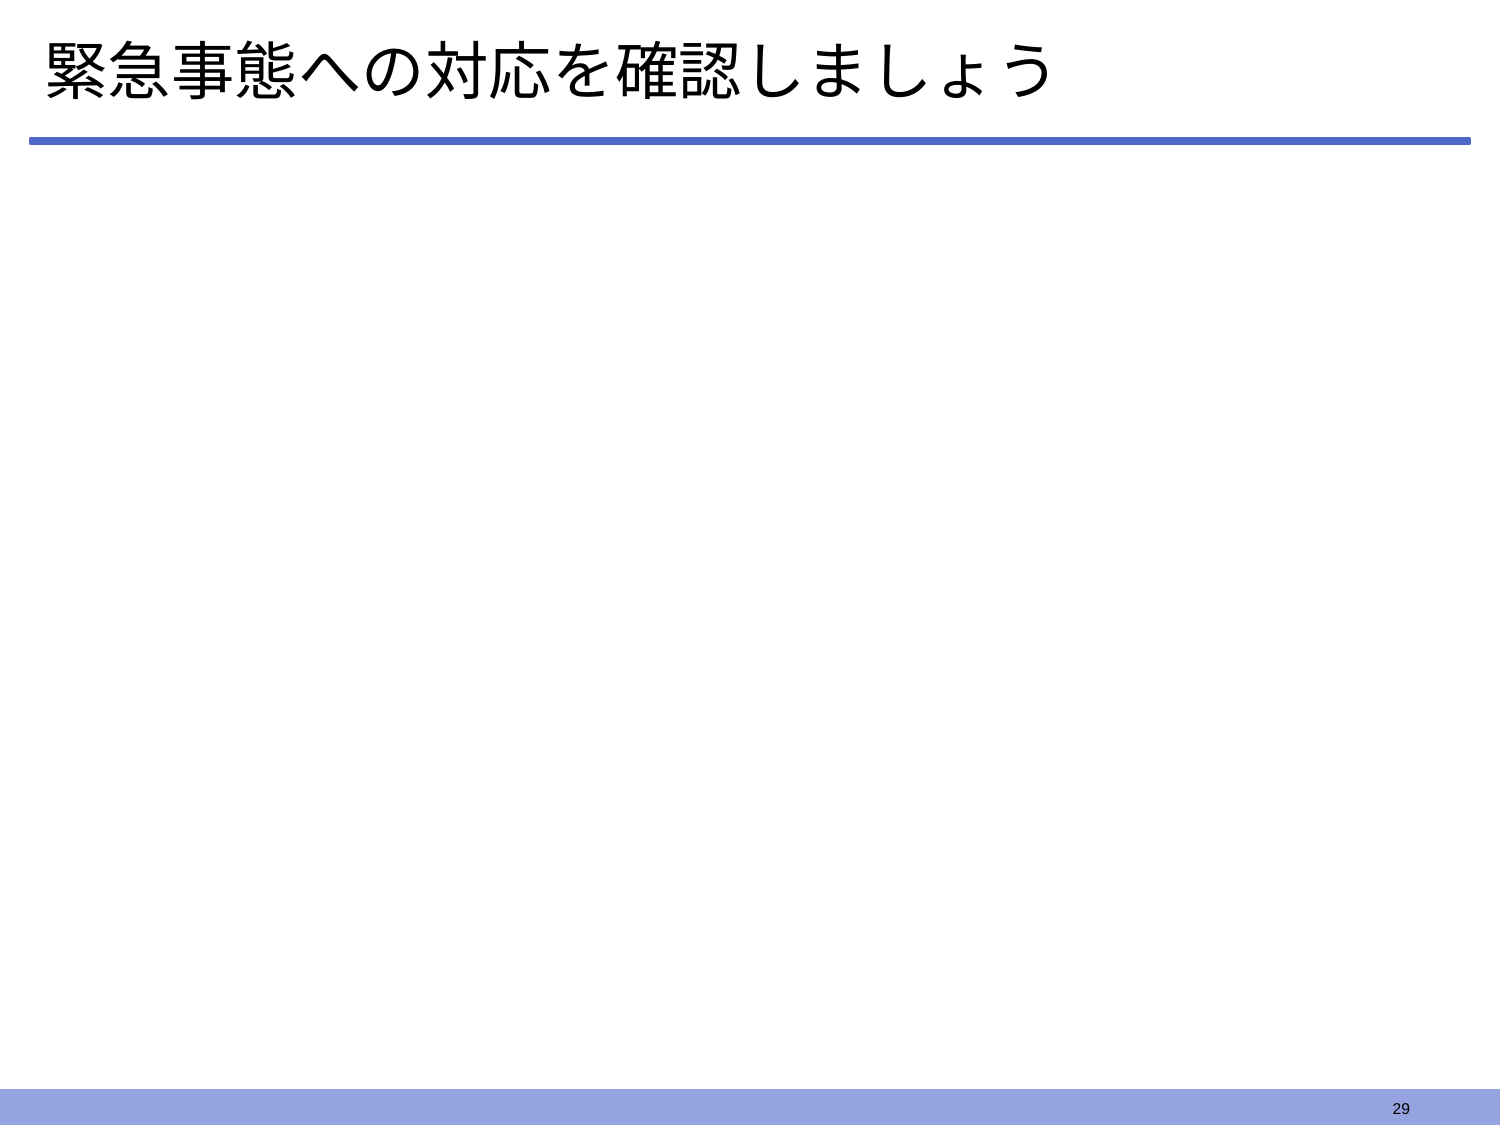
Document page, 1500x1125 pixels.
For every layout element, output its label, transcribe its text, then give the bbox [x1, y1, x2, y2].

slide_number 29 [1074, 1089, 1425, 1125]
title 緊急事態への対応を確認しましょう [29, 20, 1471, 119]
